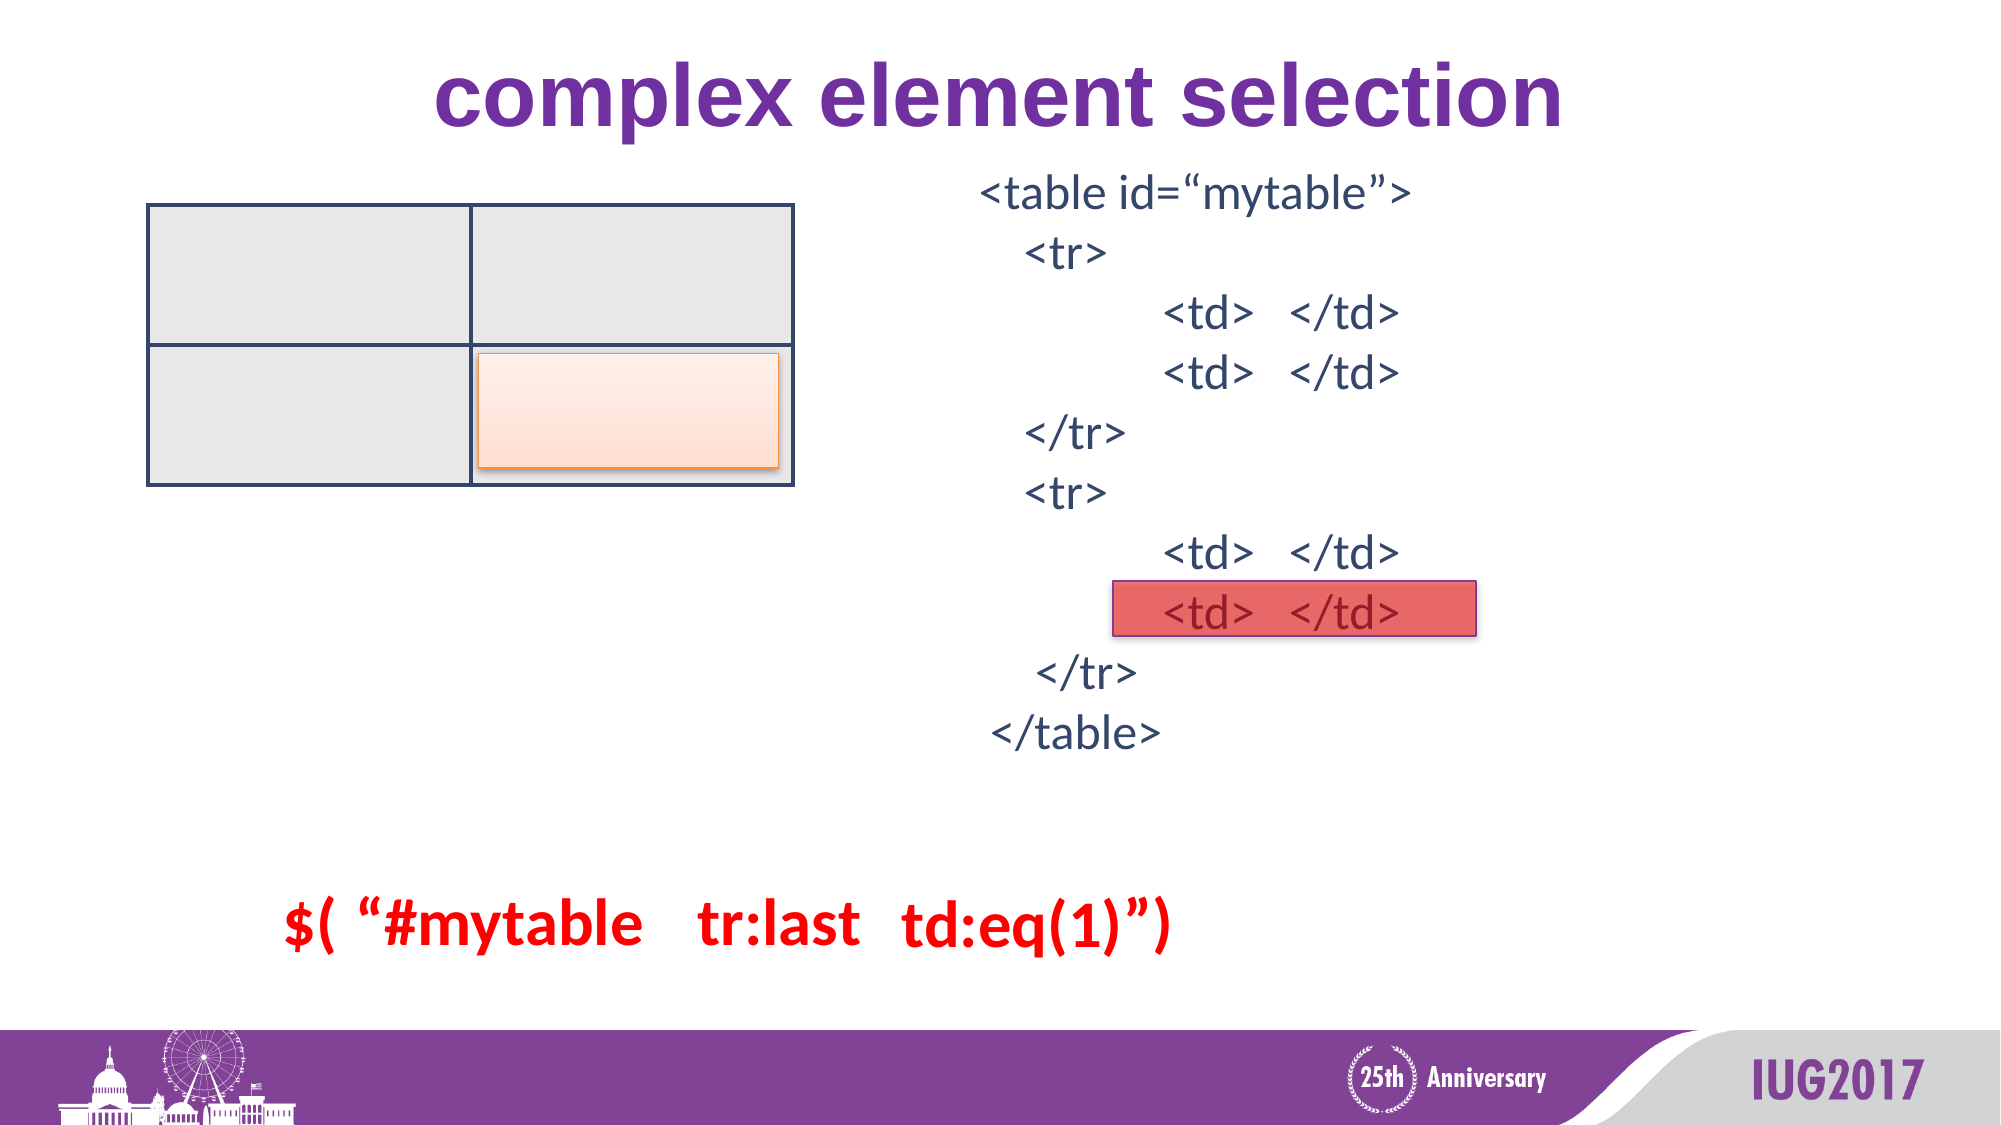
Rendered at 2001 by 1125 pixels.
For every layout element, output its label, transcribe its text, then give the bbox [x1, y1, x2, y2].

table_header [473, 207, 791, 343]
text_box <table id=“mytable”> <tr> <td> </td> <td> </td> </tr> <tr> <td> </td> <td> </td> </tr> </table> [964, 151, 1868, 767]
title complex element selection [33, 29, 1967, 152]
table_header [150, 207, 469, 343]
text_box $( [267, 871, 340, 967]
table_cell [473, 347, 791, 483]
text_box ”) [1109, 871, 1226, 967]
table_cell [150, 347, 469, 483]
picture [0, 1030, 2001, 1125]
text_box [478, 353, 779, 469]
text_box “#mytable [340, 871, 673, 967]
text_box [1112, 580, 1477, 637]
text_box td:eq(1) [886, 872, 1155, 968]
text_box tr:last [682, 871, 877, 967]
